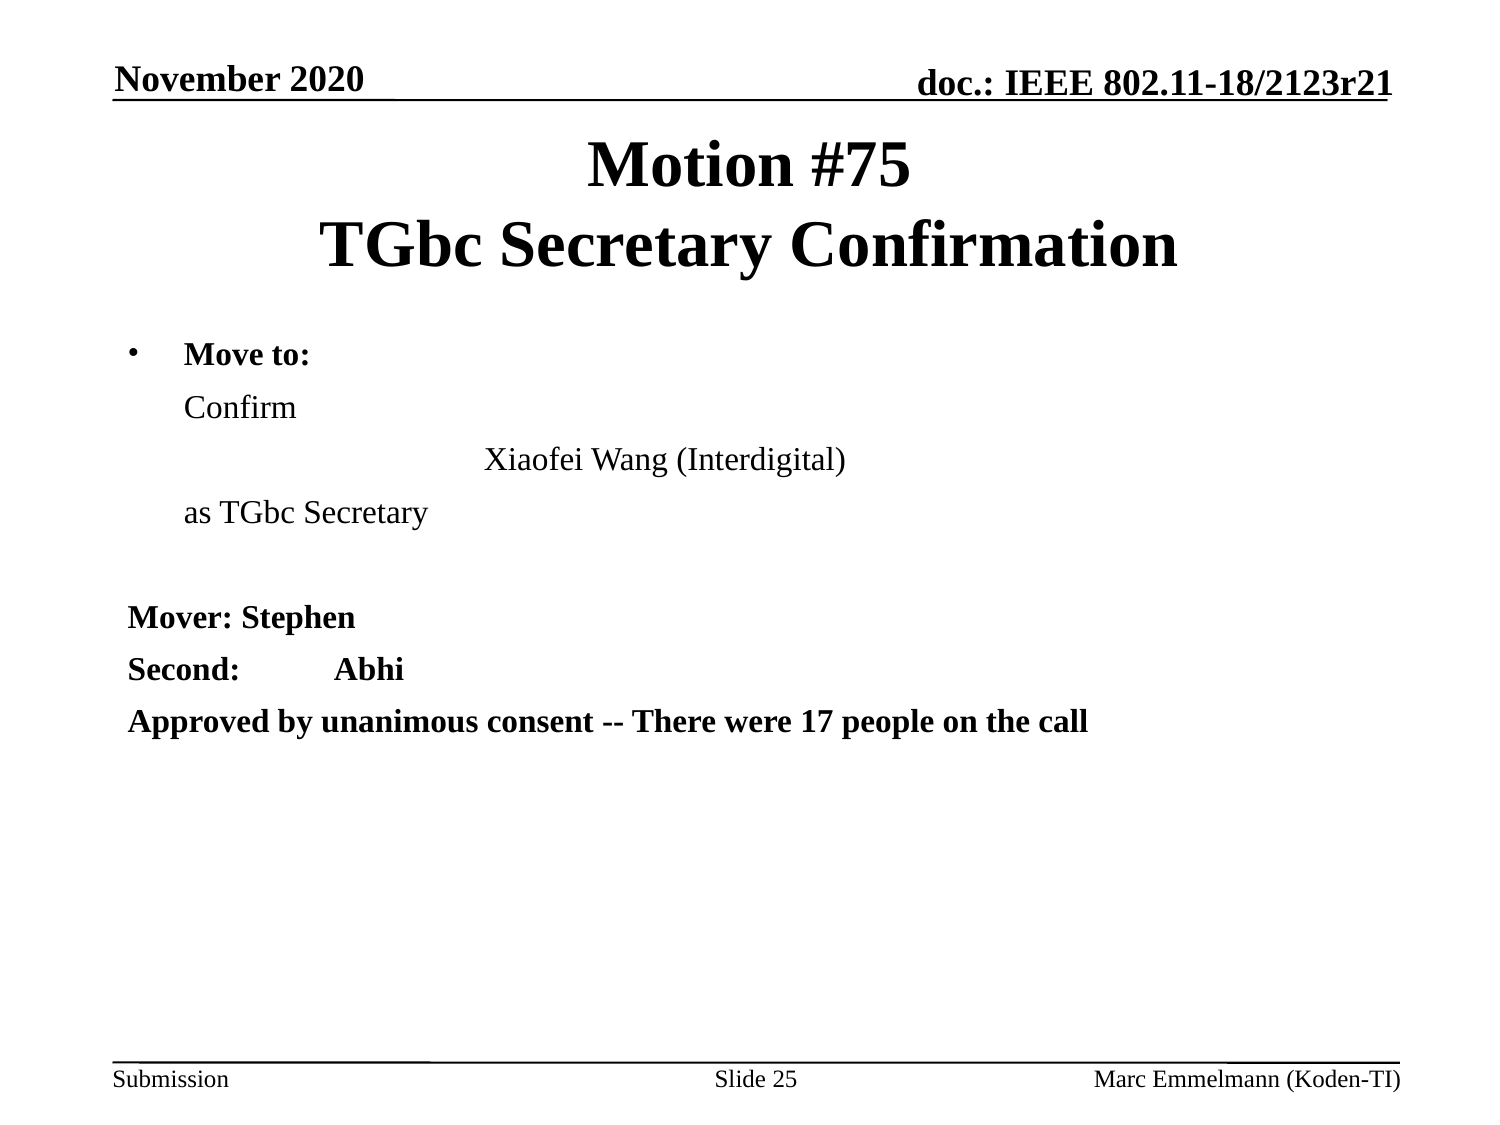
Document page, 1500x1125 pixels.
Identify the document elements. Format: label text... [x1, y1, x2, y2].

footer Marc Emmelmann (Koden-TI) [878, 1061, 1402, 1093]
title Motion #75 TGbc Secretary Confirmation [112, 112, 1388, 288]
list Move to: Confirm Xiaofei Wang (Interdigital) as TGbc Secretary Mover: Stephen Second: Abhi Approved by unanimous consent -- There were 17 people on the call [112, 324, 1388, 1000]
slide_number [114, 54, 423, 100]
slide_number Slide 25 [712, 1061, 800, 1123]
